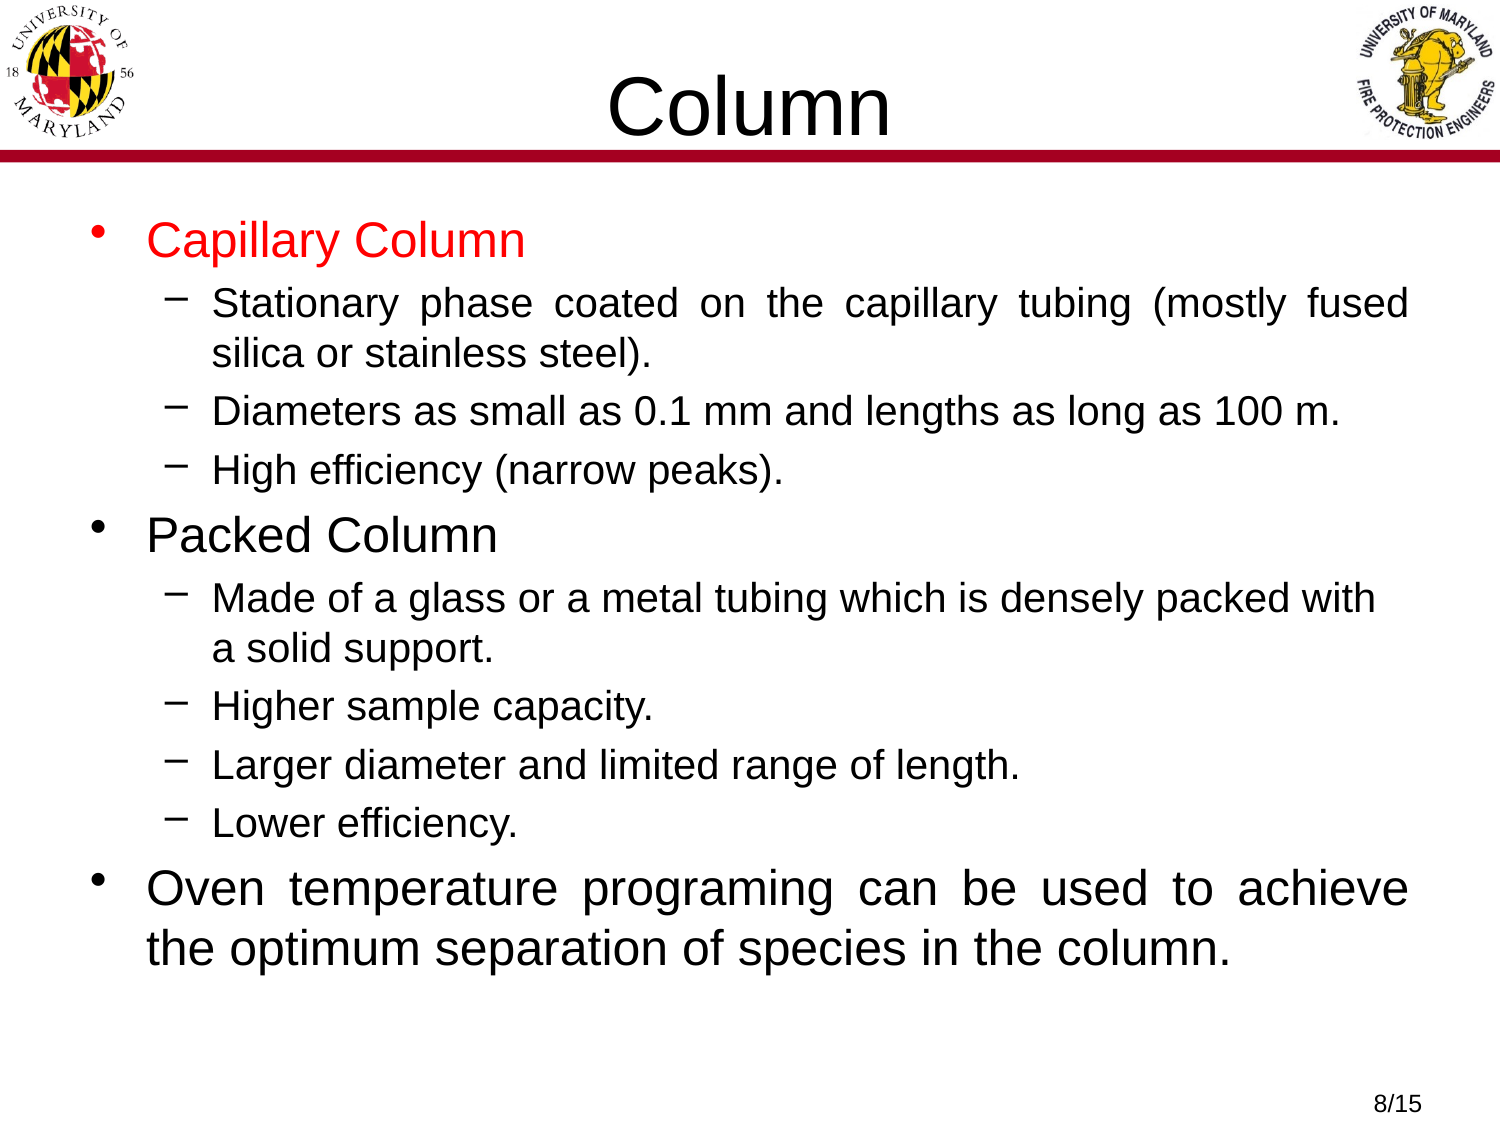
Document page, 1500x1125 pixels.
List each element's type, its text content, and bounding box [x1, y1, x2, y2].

picture [1356, 4, 1496, 140]
picture [2, 0, 136, 140]
title Column [75, 45, 1425, 162]
list Capillary Column Stationary phase coated on the capillary tubing (mostly fused silica or stainless steel). Diameters as small as 0.1 mm and lengths as long as 100 m. High efficiency (narrow peaks). Packed Column Made of a glass or a metal tubing which is densely packed with a solid support. Higher sample capacity. Larger diameter and limited range of length. Lower efficiency. Oven temperature programing can be used to achieve the optimum separation of species in the column. [75, 200, 1425, 1092]
